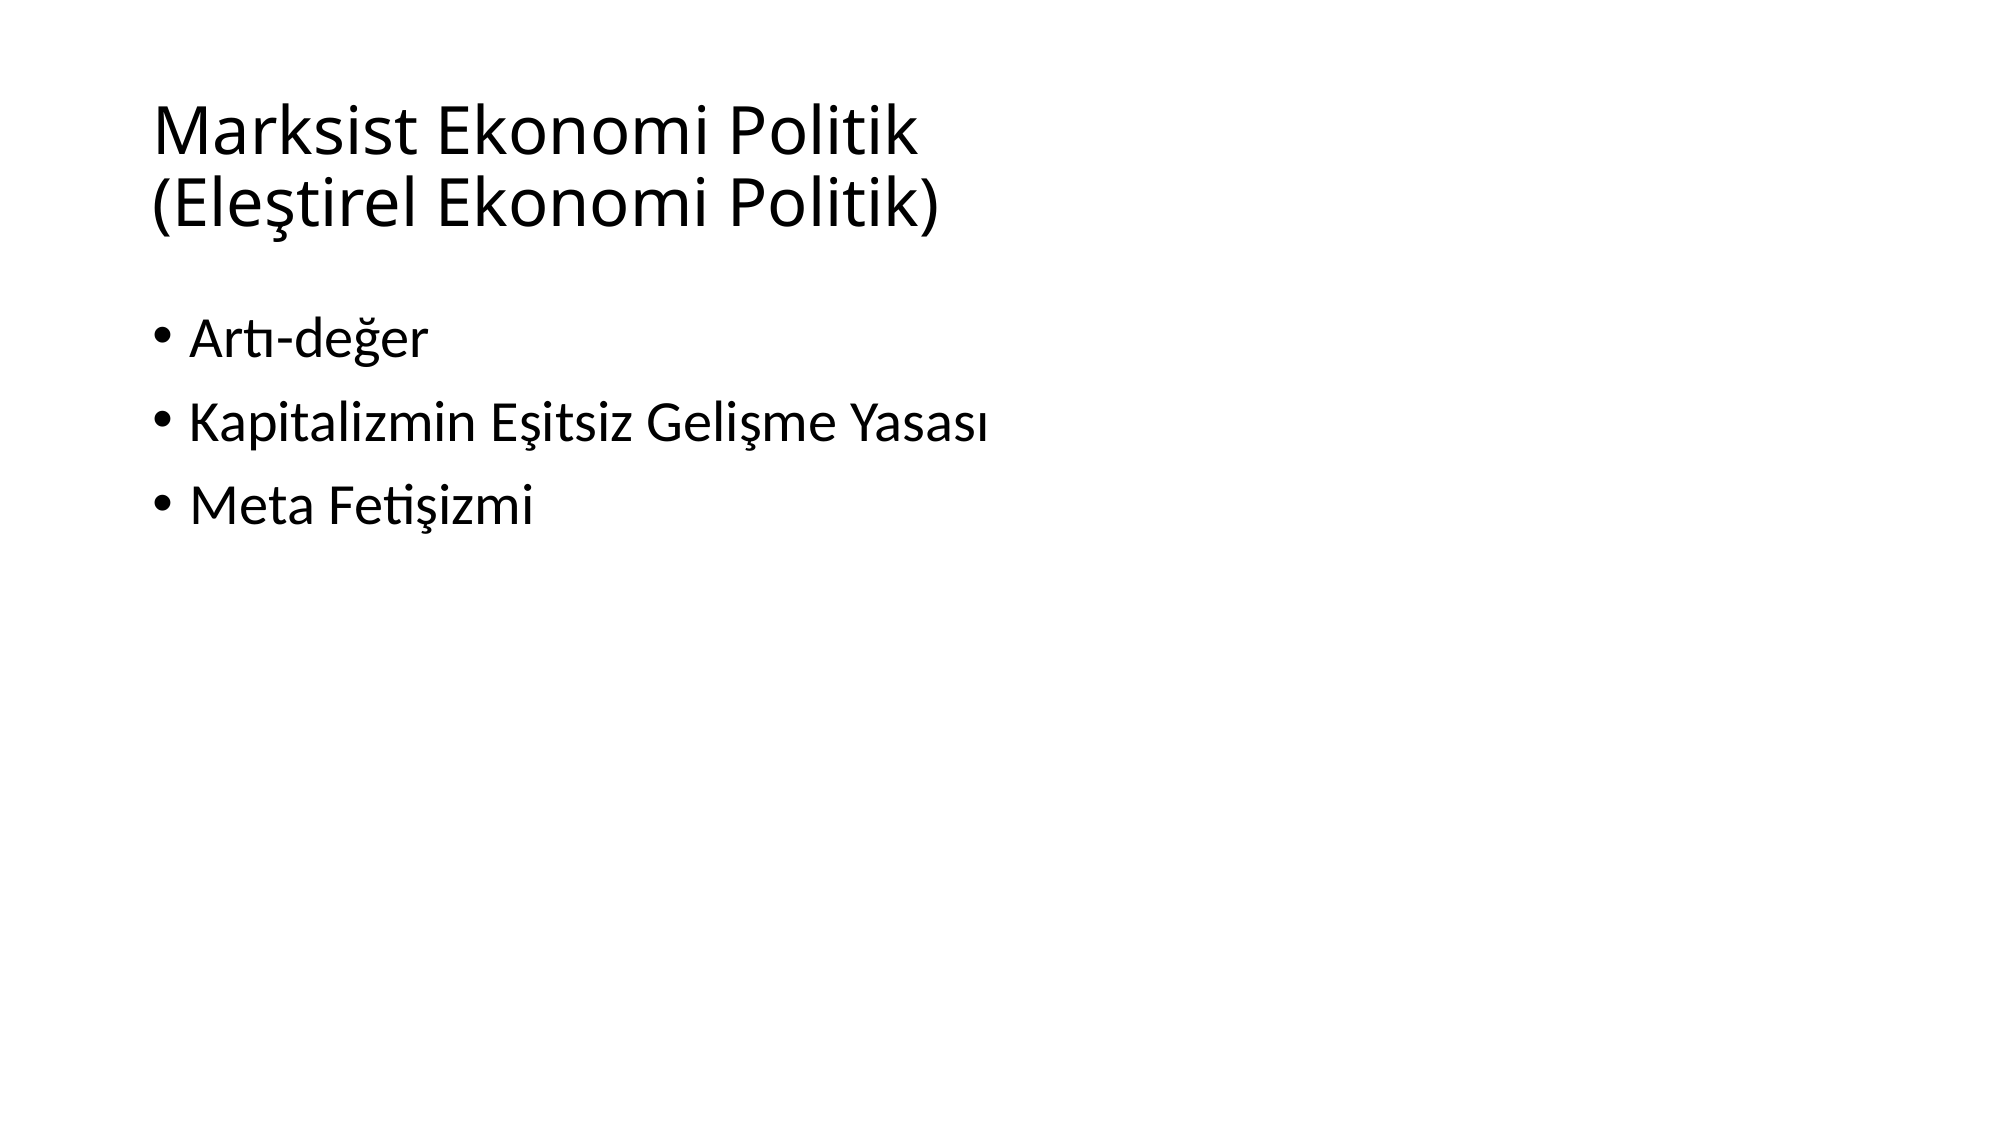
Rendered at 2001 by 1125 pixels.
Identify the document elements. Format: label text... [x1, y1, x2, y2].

list Artı-değer Kapitalizmin Eşitsiz Gelişme Yasası Meta Fetişizmi [137, 299, 1863, 1014]
title Marksist Ekonomi Politik (Eleştirel Ekonomi Politik) [137, 59, 1863, 278]
